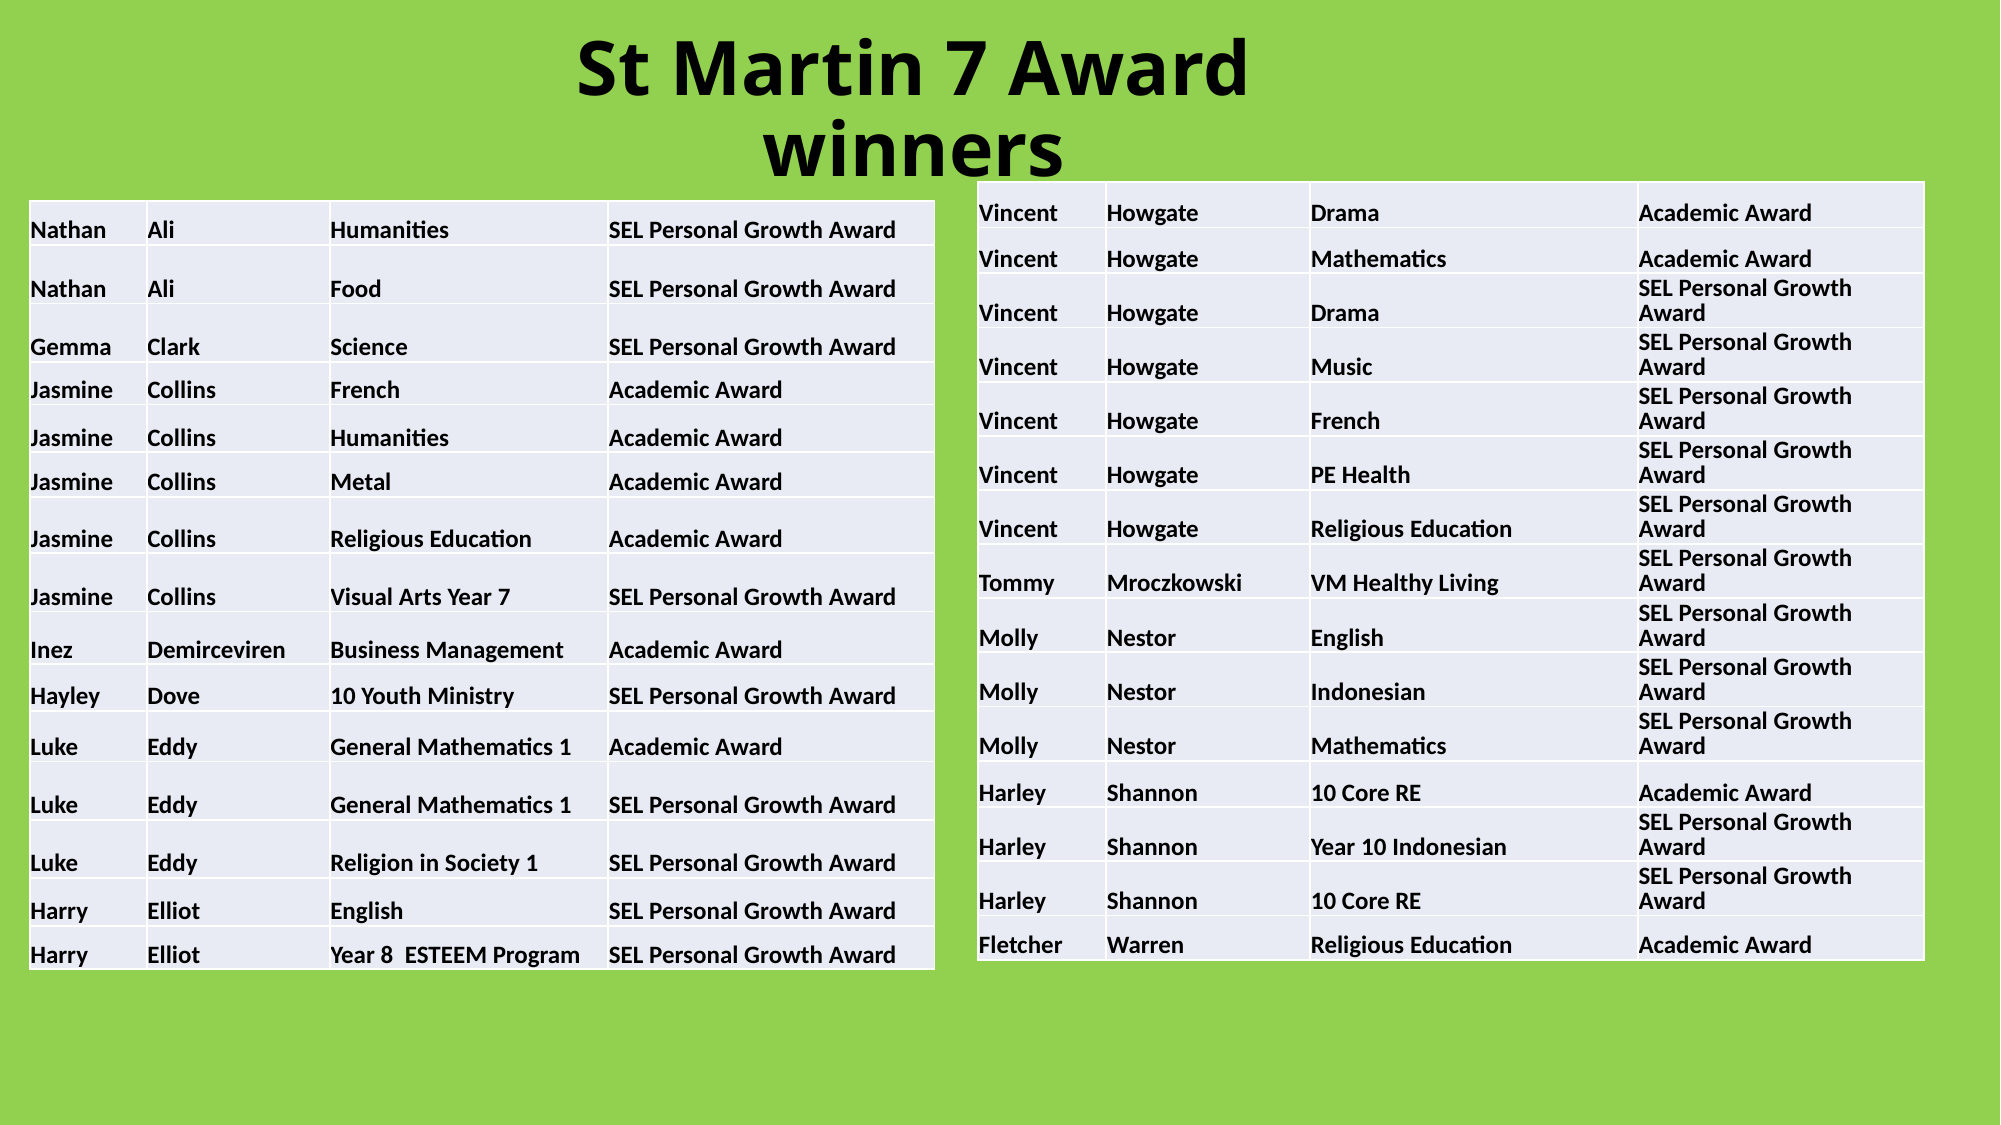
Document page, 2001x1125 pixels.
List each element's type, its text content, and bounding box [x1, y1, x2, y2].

table_cell Religion in Society 1 [331, 821, 607, 877]
table_cell Howgate [1107, 383, 1309, 435]
table_cell Howgate [1107, 228, 1309, 272]
table_cell Humanities [331, 405, 607, 451]
table_cell Gemma [31, 304, 146, 361]
table_cell Fletcher [979, 916, 1105, 959]
table_cell Business Management [331, 612, 607, 663]
table_cell Science [331, 304, 607, 361]
table_cell Collins [148, 554, 329, 611]
table_cell Indonesian [1311, 653, 1637, 706]
table_cell Molly [979, 599, 1105, 651]
table_cell Vincent [979, 274, 1105, 327]
table_cell English [331, 879, 607, 925]
table_cell Eddy [148, 762, 329, 819]
table_cell Nestor [1107, 707, 1309, 760]
table_cell SEL Personal Growth Award [1639, 437, 1923, 489]
table_cell Jasmine [31, 498, 146, 552]
table_cell Nestor [1107, 599, 1309, 651]
table_cell Collins [148, 498, 329, 552]
table_cell Demirceviren [148, 612, 329, 663]
table_cell Year 8 ESTEEM Program [331, 927, 607, 968]
table_cell Howgate [1107, 328, 1309, 381]
table_cell Warren [1107, 916, 1309, 959]
table_cell Howgate [1107, 491, 1309, 543]
table_cell SEL Personal Growth Award [609, 927, 934, 968]
table_header Vincent [979, 183, 1105, 227]
table_cell SEL Personal Growth Award [1639, 328, 1923, 381]
table_cell SEL Personal Growth Award [609, 665, 934, 710]
table_cell Visual Arts Year 7 [331, 554, 607, 611]
table_cell Molly [979, 653, 1105, 706]
table_cell Collins [148, 453, 329, 496]
table_cell SEL Personal Growth Award [1639, 491, 1923, 543]
table_cell Harley [979, 862, 1105, 915]
table_cell Vincent [979, 437, 1105, 489]
table_cell Harley [979, 762, 1105, 806]
table_cell SEL Personal Growth Award [1639, 383, 1923, 435]
table_cell Academic Award [1639, 762, 1923, 806]
table_cell Howgate [1107, 274, 1309, 327]
table_cell VM Healthy Living [1311, 545, 1637, 597]
table_cell Academic Award [609, 405, 934, 451]
table_header SEL Personal Growth Award [609, 202, 934, 244]
table_cell Shannon [1107, 762, 1309, 806]
table_cell English [1311, 599, 1637, 651]
table_cell Metal [331, 453, 607, 496]
table_cell Hayley [31, 665, 146, 710]
table_cell Luke [31, 762, 146, 819]
table_cell SEL Personal Growth Award [1639, 274, 1923, 327]
table_cell Academic Award [609, 363, 934, 404]
table_cell Academic Award [609, 453, 934, 496]
table_cell Vincent [979, 328, 1105, 381]
table_cell SEL Personal Growth Award [1639, 653, 1923, 706]
table_cell Nathan [31, 246, 146, 303]
table_cell SEL Personal Growth Award [1639, 707, 1923, 760]
table_cell Jasmine [31, 554, 146, 611]
title St Martin 7 Award winners [419, 22, 1409, 202]
table_cell Collins [148, 405, 329, 451]
table_cell SEL Personal Growth Award [609, 246, 934, 303]
table_cell 10 Core RE [1311, 862, 1637, 915]
table_cell Mroczkowski [1107, 545, 1309, 597]
table_cell Elliot [148, 879, 329, 925]
table_cell Year 10 Indonesian [1311, 808, 1637, 860]
table_header Drama [1311, 183, 1637, 227]
table_cell Academic Award [1639, 228, 1923, 272]
table_cell Religious Education [1311, 916, 1637, 959]
table_cell Vincent [979, 383, 1105, 435]
table_cell Shannon [1107, 808, 1309, 860]
table_cell SEL Personal Growth Award [1639, 545, 1923, 597]
table_cell Music [1311, 328, 1637, 381]
table_header Academic Award [1639, 183, 1923, 227]
table_cell Eddy [148, 821, 329, 877]
table_cell Religious Education [331, 498, 607, 552]
table_header Howgate [1107, 183, 1309, 227]
table_header Nathan [31, 202, 146, 244]
table_cell Tommy [979, 545, 1105, 597]
table_cell Molly [979, 707, 1105, 760]
table_cell Academic Award [609, 498, 934, 552]
table_cell General Mathematics 1 [331, 712, 607, 761]
table_cell Jasmine [31, 405, 146, 451]
table_cell SEL Personal Growth Award [609, 554, 934, 611]
table_cell 10 Youth Ministry [331, 665, 607, 710]
table_cell Dove [148, 665, 329, 710]
table_cell 10 Core RE [1311, 762, 1637, 806]
table_cell Clark [148, 304, 329, 361]
table_cell Collins [148, 363, 329, 404]
table_cell SEL Personal Growth Award [609, 762, 934, 819]
table_cell SEL Personal Growth Award [1639, 599, 1923, 651]
table_cell Elliot [148, 927, 329, 968]
table_cell French [1311, 383, 1637, 435]
table_header Ali [148, 202, 329, 244]
table_cell SEL Personal Growth Award [609, 821, 934, 877]
table_cell Inez [31, 612, 146, 663]
table_cell Shannon [1107, 862, 1309, 915]
table_cell Drama [1311, 274, 1637, 327]
table_cell French [331, 363, 607, 404]
table_cell Vincent [979, 491, 1105, 543]
table_cell Harley [979, 808, 1105, 860]
table_cell Academic Award [609, 612, 934, 663]
table_cell Nestor [1107, 653, 1309, 706]
table_header Humanities [331, 202, 607, 244]
table_cell General Mathematics 1 [331, 762, 607, 819]
table_cell Food [331, 246, 607, 303]
table_cell Ali [148, 246, 329, 303]
table_cell Academic Award [609, 712, 934, 761]
table_cell SEL Personal Growth Award [1639, 808, 1923, 860]
table_cell SEL Personal Growth Award [609, 879, 934, 925]
table_cell Academic Award [1639, 916, 1923, 959]
table_cell Religious Education [1311, 491, 1637, 543]
table_cell Eddy [148, 712, 329, 761]
table_cell Harry [31, 927, 146, 968]
table_cell Jasmine [31, 453, 146, 496]
table_cell Harry [31, 879, 146, 925]
table_cell Howgate [1107, 437, 1309, 489]
table_cell SEL Personal Growth Award [1639, 862, 1923, 915]
table_cell Vincent [979, 228, 1105, 272]
table_cell Jasmine [31, 363, 146, 404]
table_cell Mathematics [1311, 707, 1637, 760]
table_cell Mathematics [1311, 228, 1637, 272]
table_cell Luke [31, 712, 146, 761]
table_cell PE Health [1311, 437, 1637, 489]
table_cell Luke [31, 821, 146, 877]
table_cell SEL Personal Growth Award [609, 304, 934, 361]
